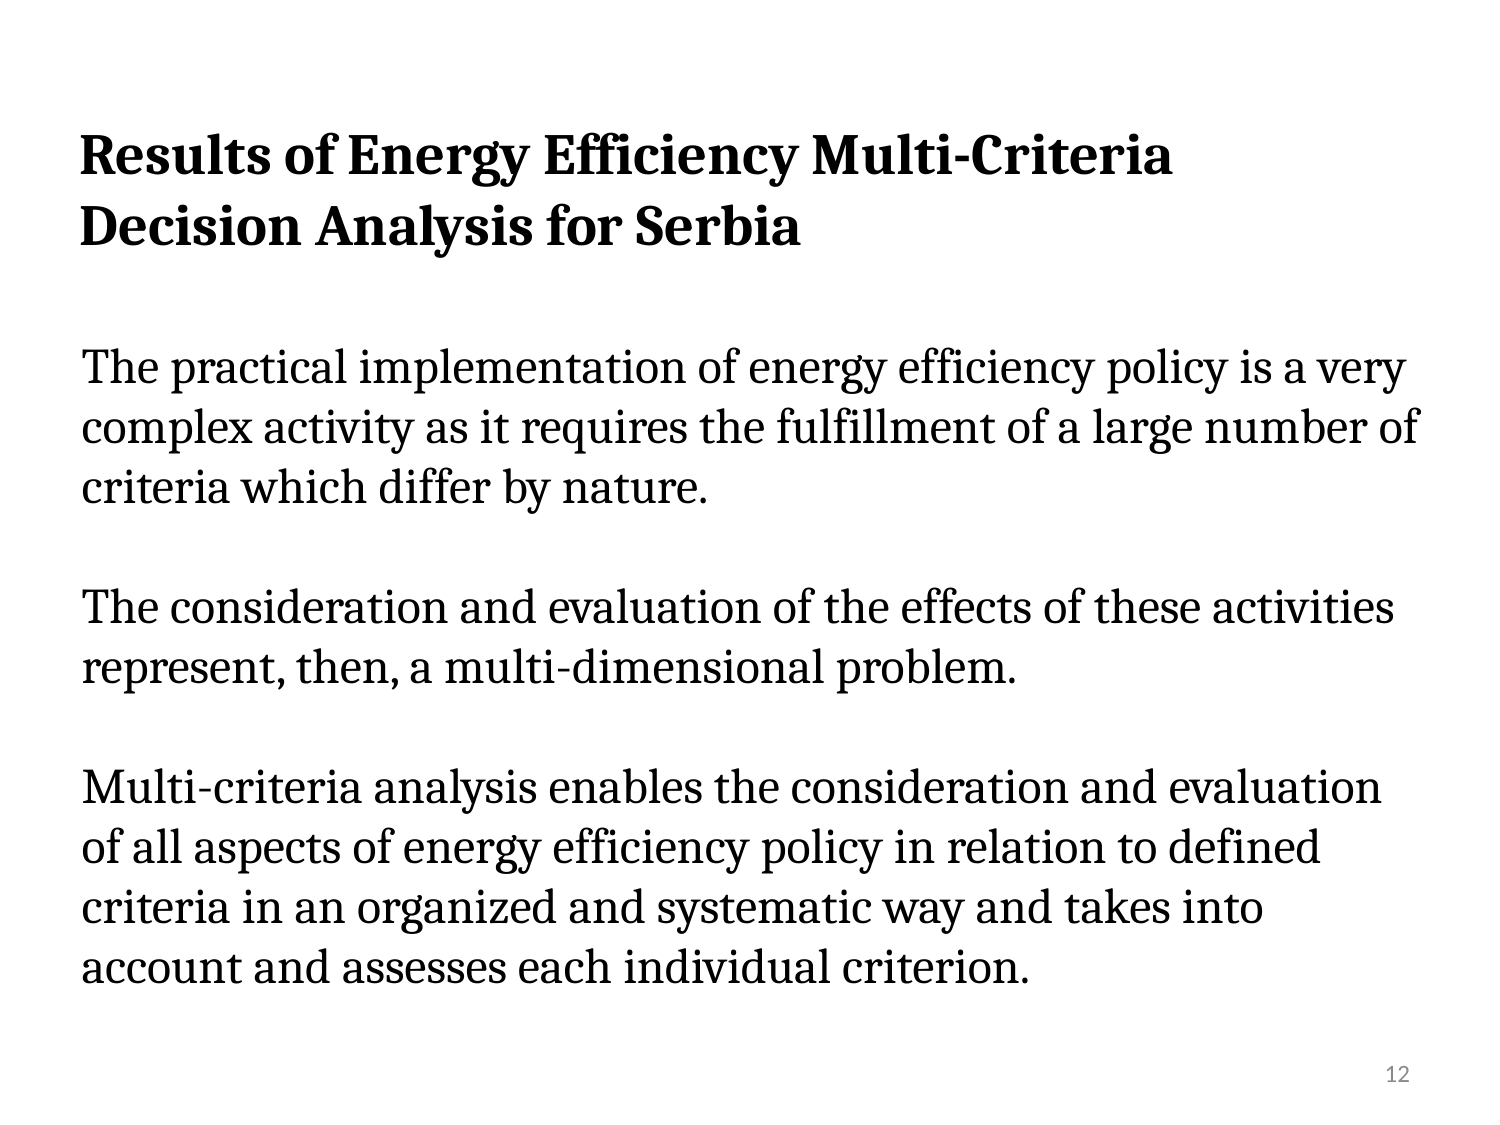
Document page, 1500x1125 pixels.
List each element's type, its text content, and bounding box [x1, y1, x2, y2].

text_box The practical implementation of energy efficiency policy is a very complex activity as it requires the fulfillment of a large number of criteria which differ by nature. The consideration and evaluation of the effects of these activities represent, then, a multi-dimensional problem. Multi-criteria analysis enables the consideration and evaluation of all aspects of energy efficiency policy in relation to defined criteria in an organized and systematic way and takes into account and assesses each individual criterion. [66, 326, 1438, 1001]
text_box Results of Energy Efficiency Multi-Criteria Decision Analysis for Serbia [64, 109, 1412, 264]
slide_number 12 [1074, 1042, 1425, 1103]
